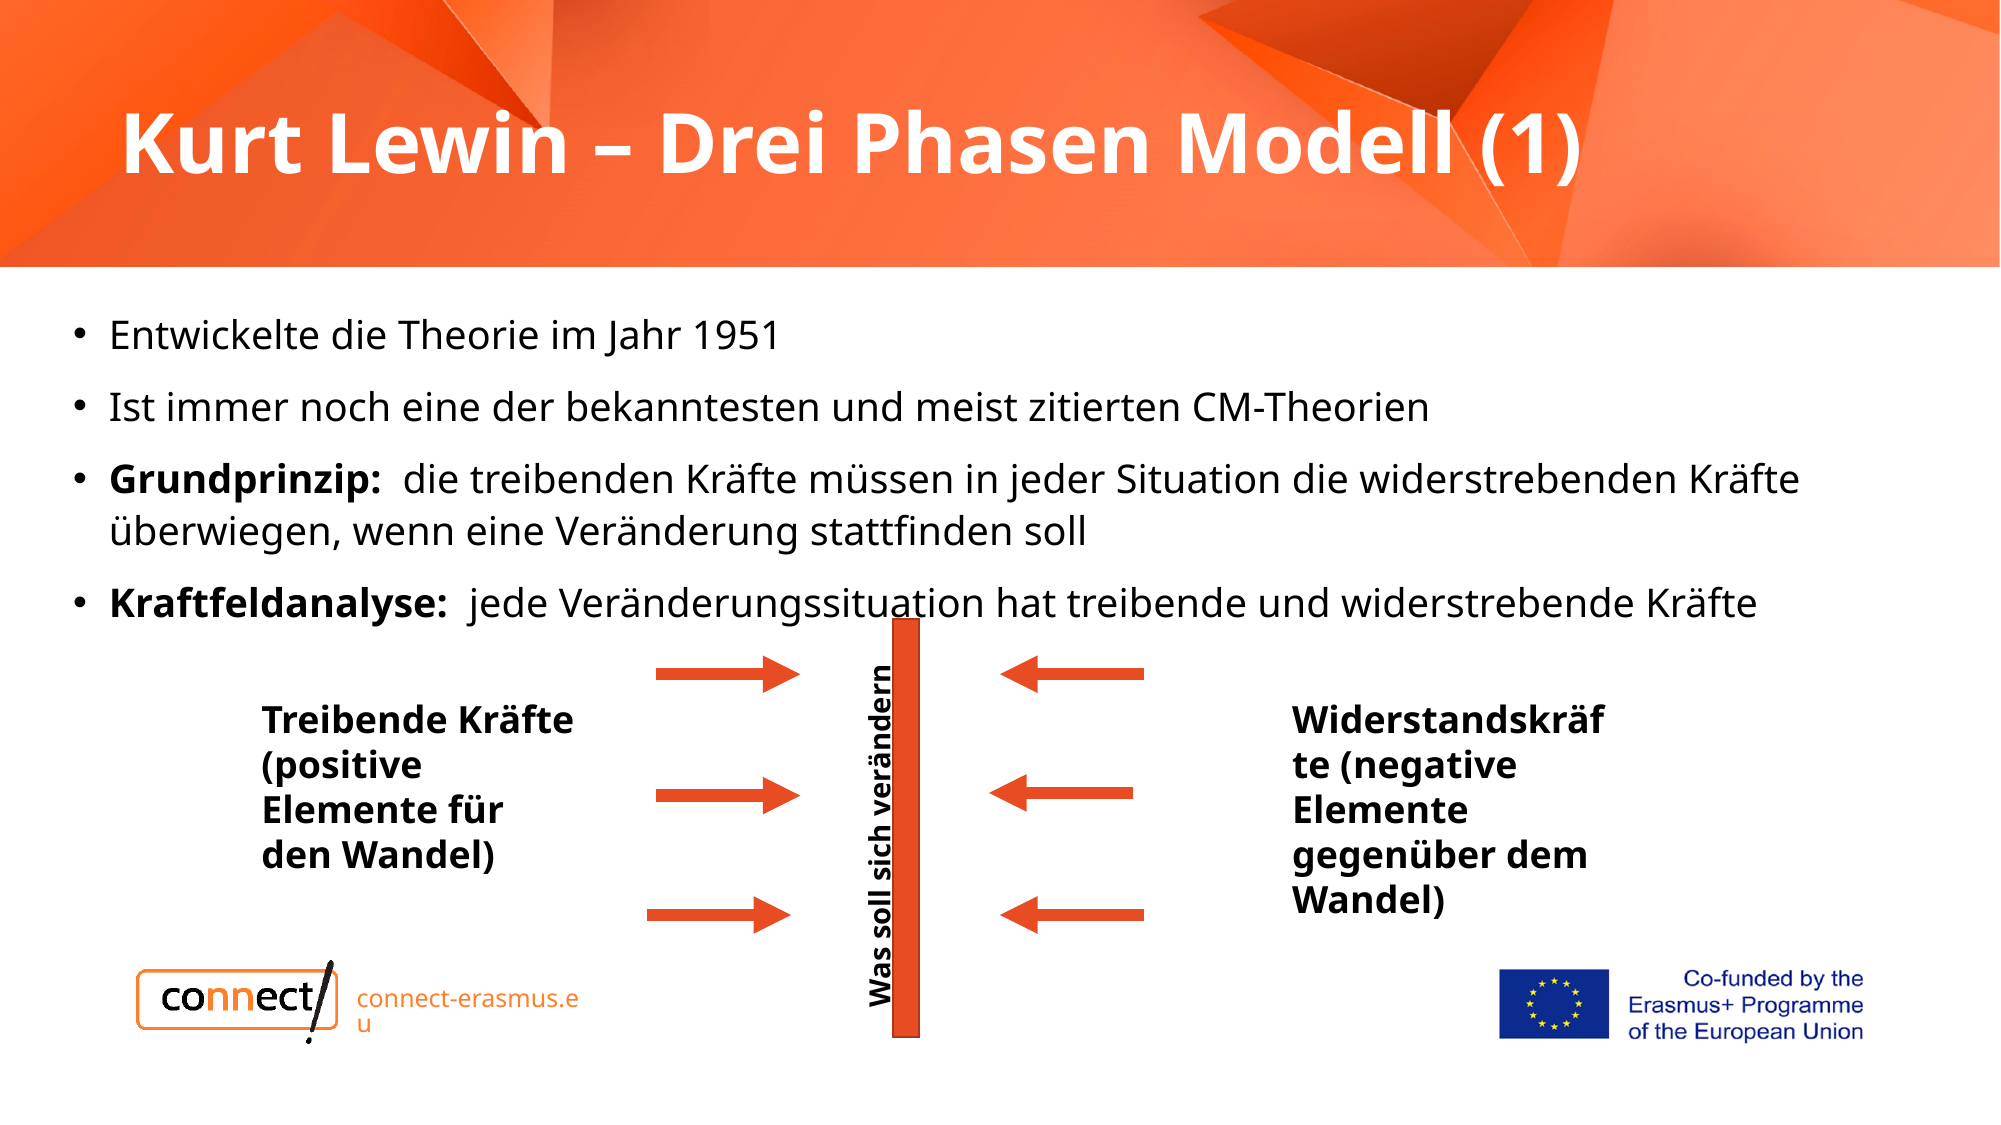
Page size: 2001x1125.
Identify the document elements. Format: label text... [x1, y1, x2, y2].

picture [136, 960, 338, 1044]
title Kurt Lewin – Drei Phasen Modell (1) [104, 87, 1830, 200]
list Entwickelte die Theorie im Jahr 1951 Ist immer noch eine der bekanntesten und meist zitierten CM-Theorien Grundprinzip: die treibenden Kräfte müssen in jeder Situation die widerstrebenden Kräfte überwiegen, wenn eine Veränderung stattfinden soll Kraftfeldanalyse: jede Veränderungssituation hat treibende und widerstrebende Kräfte [58, 297, 1830, 638]
text_box Was soll sich verändern [853, 394, 904, 1022]
text_box Widerstandskräfte (negative Elemente gegenüber dem Wandel) [1277, 688, 1629, 928]
text_box [892, 618, 920, 1038]
text_box Treibende Kräfte (positive Elemente für den Wandel) [246, 689, 598, 884]
footer connect-erasmus.eu [341, 976, 607, 1022]
picture [1498, 968, 1863, 1044]
picture [2, 0, 2000, 267]
